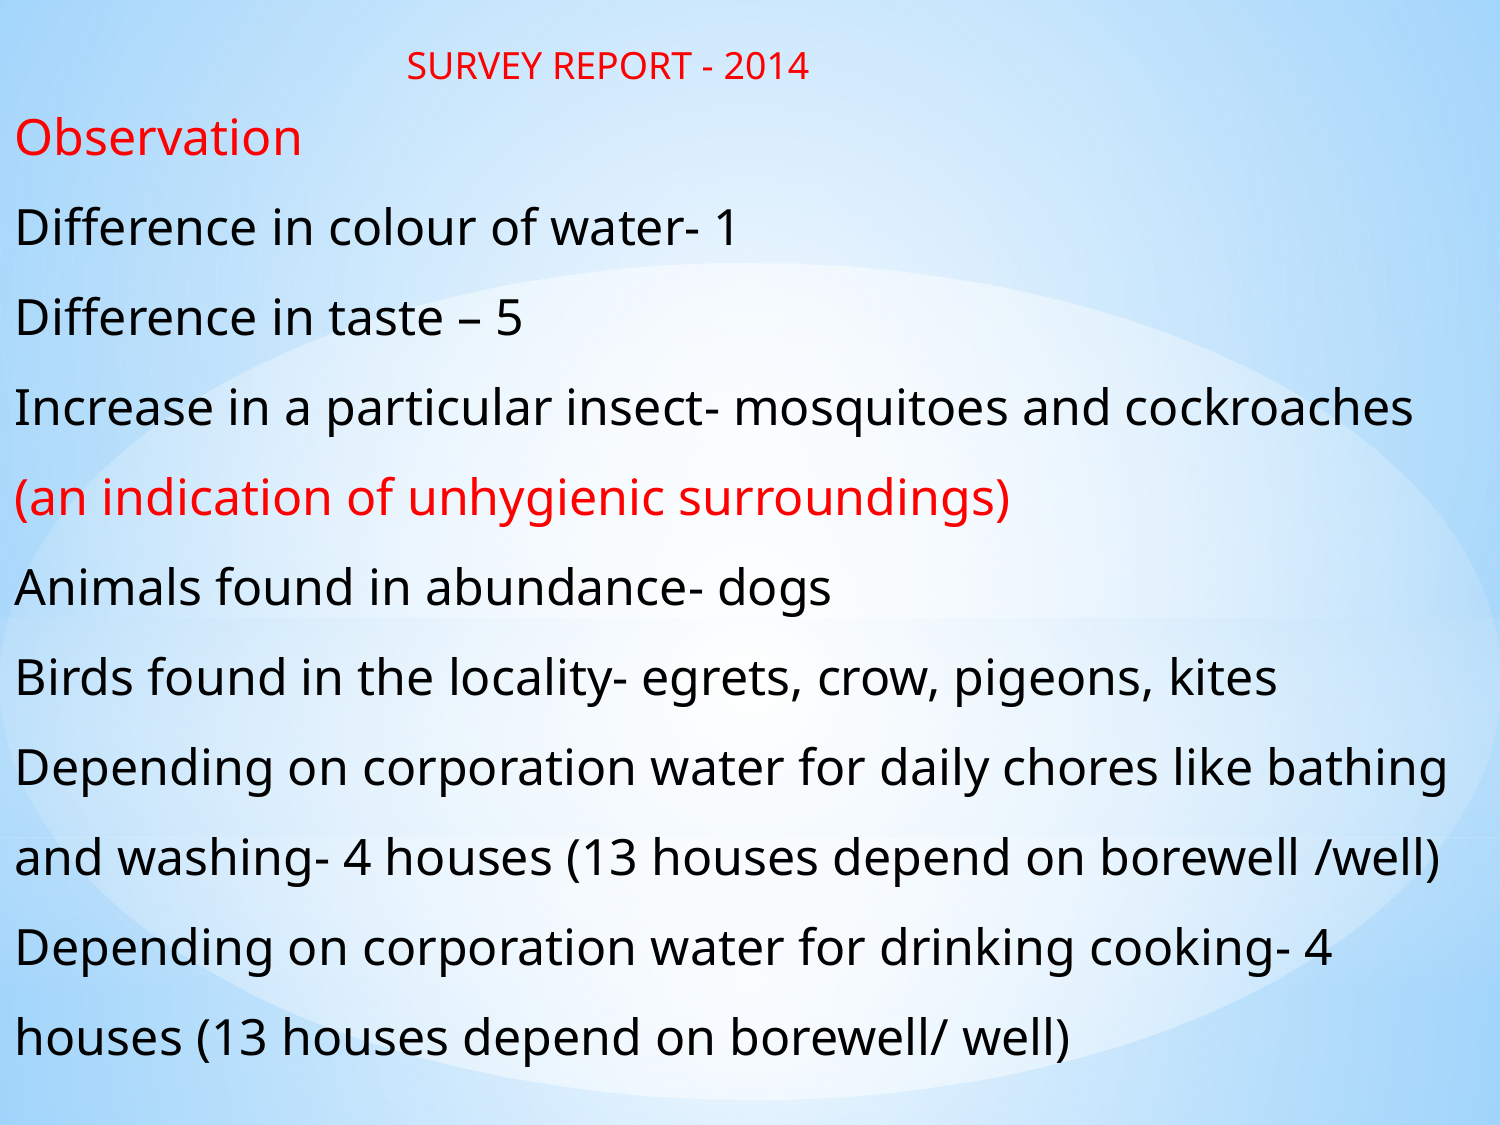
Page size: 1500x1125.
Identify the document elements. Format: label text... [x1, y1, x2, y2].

text_box SURVEY REPORT - 2014 [391, 34, 1055, 67]
text_box Observation Difference in colour of water- 1 Difference in taste – 5 Increase in a particular insect- mosquitoes and cockroaches (an indication of unhygienic surroundings) Animals found in abundance- dogs Birds found in the locality- egrets, crow, pigeons, kites Depending on corporation water for daily chores like bathing and washing- 4 houses (13 houses depend on borewell /well) Depending on corporation water for drinking cooking- 4 houses (13 houses depend on borewell/ well) [0, 67, 1500, 1073]
